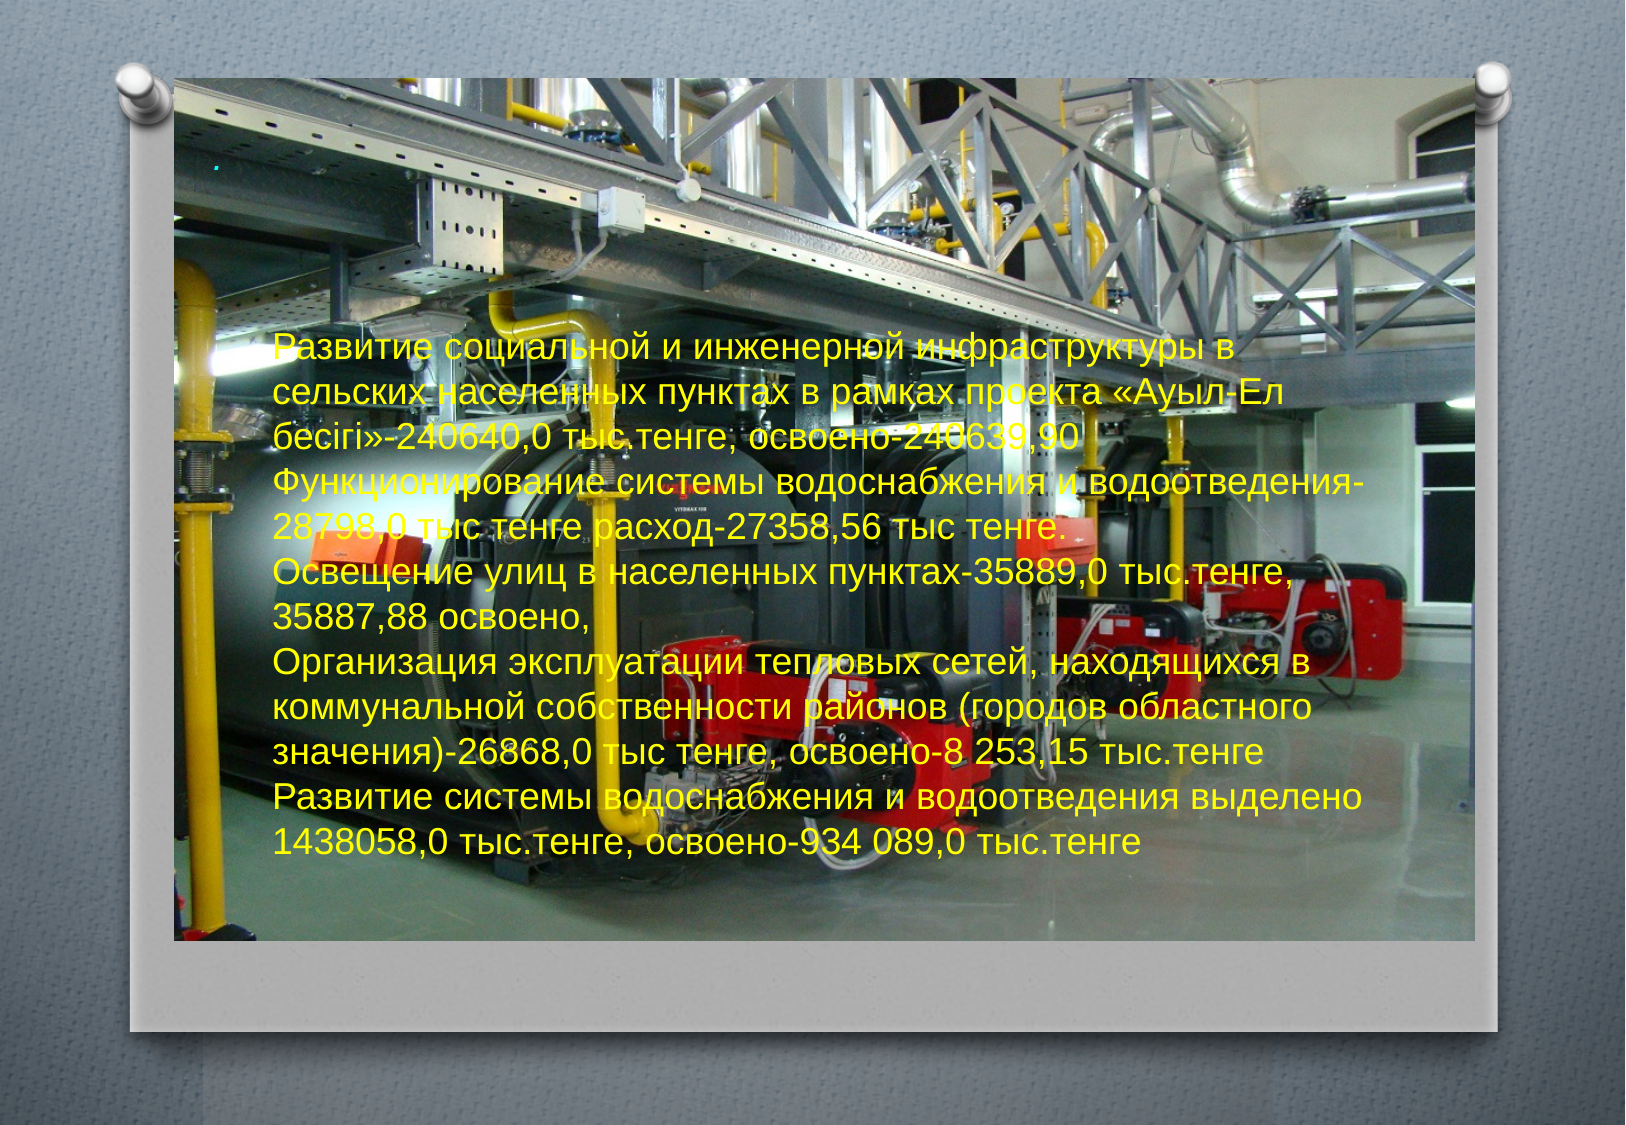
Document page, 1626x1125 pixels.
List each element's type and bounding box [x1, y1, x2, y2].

picture [83, 29, 1556, 941]
